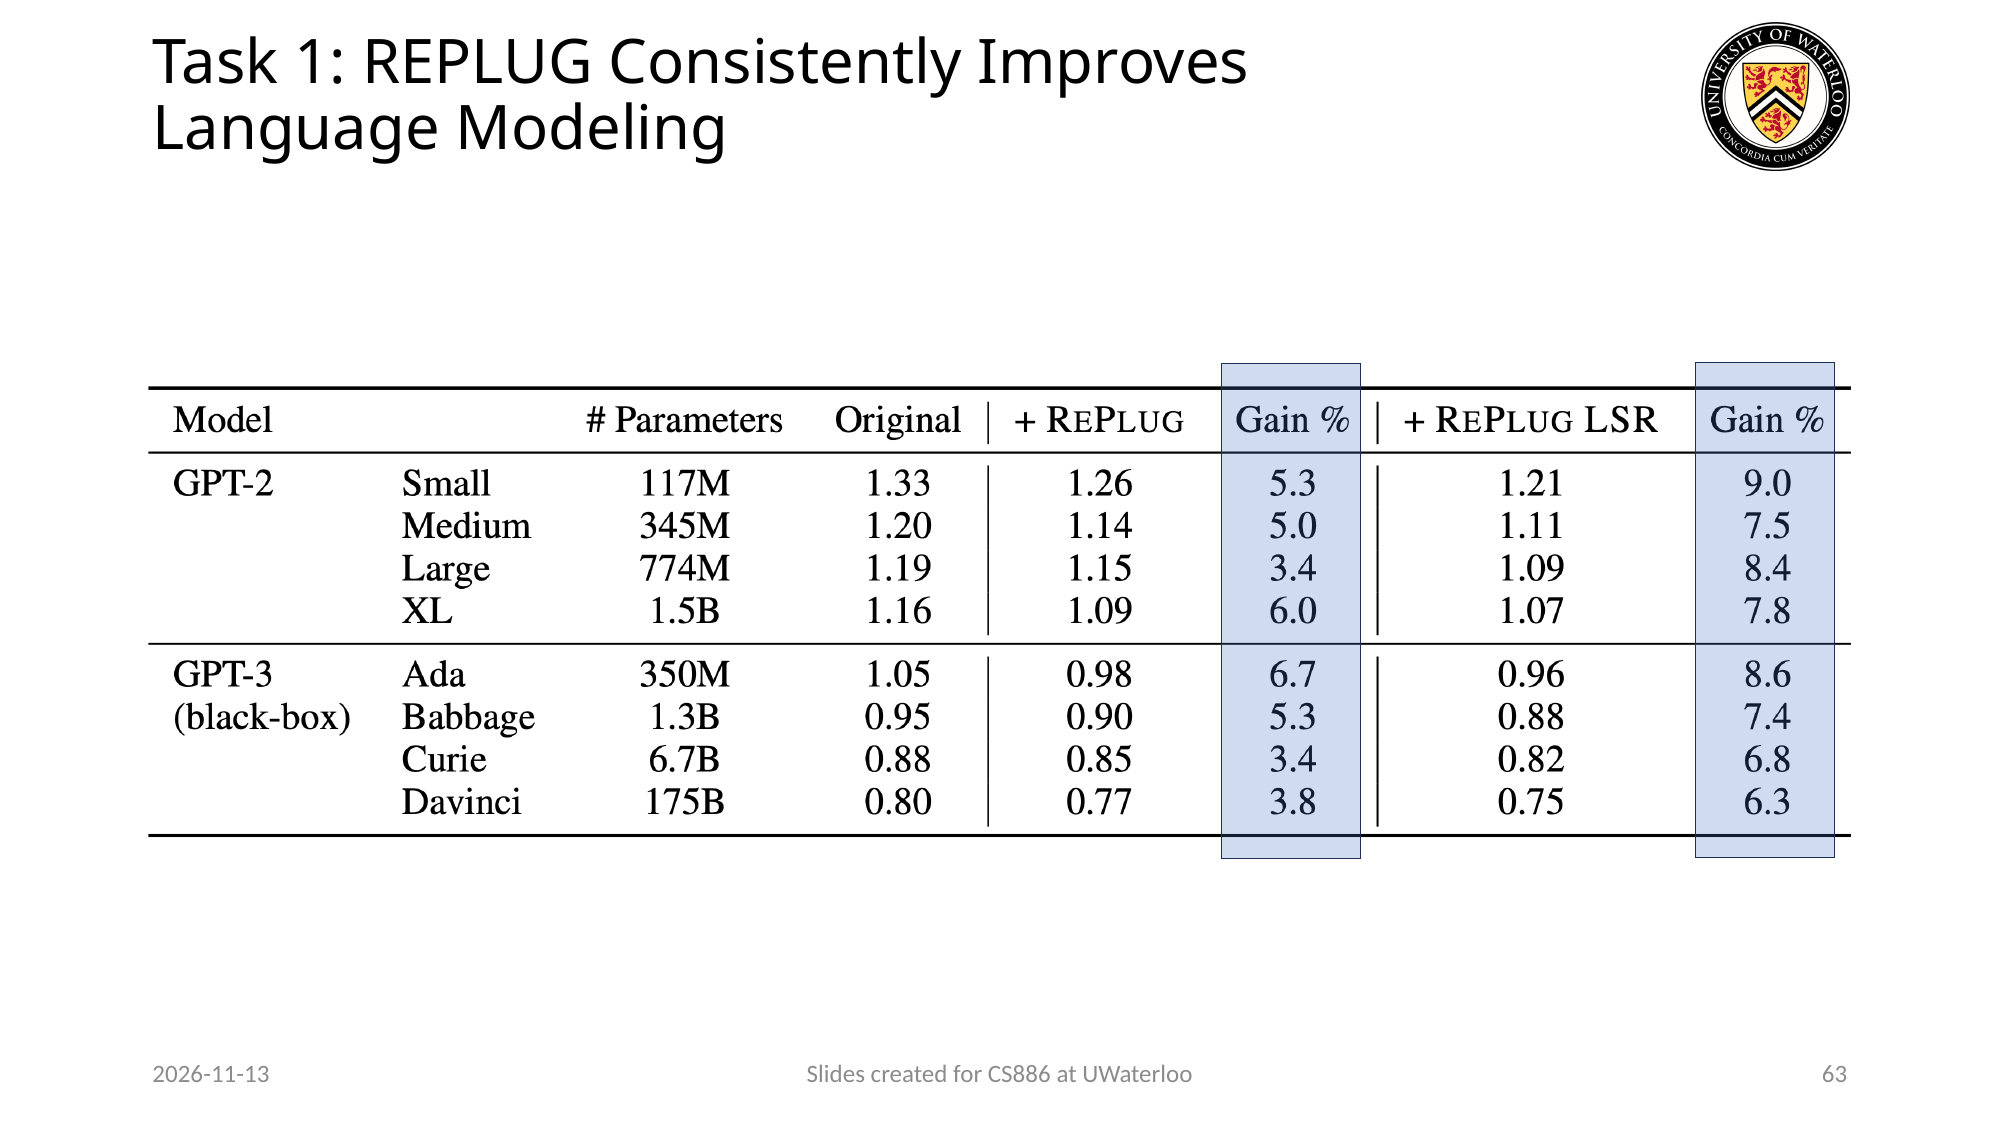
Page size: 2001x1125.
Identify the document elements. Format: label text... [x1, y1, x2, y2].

text_box [1694, 362, 1835, 372]
slide_number 63 [1412, 1042, 1863, 1103]
text_box [1221, 363, 1362, 372]
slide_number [137, 1042, 588, 1103]
text_box [1221, 848, 1362, 859]
title Task 1: REPLUG Consistently Improves Language Modeling [137, 22, 1863, 171]
text_box [1694, 848, 1835, 858]
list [137, 372, 1863, 848]
footer Slides created for CS886 at UWaterloo [662, 1042, 1338, 1103]
